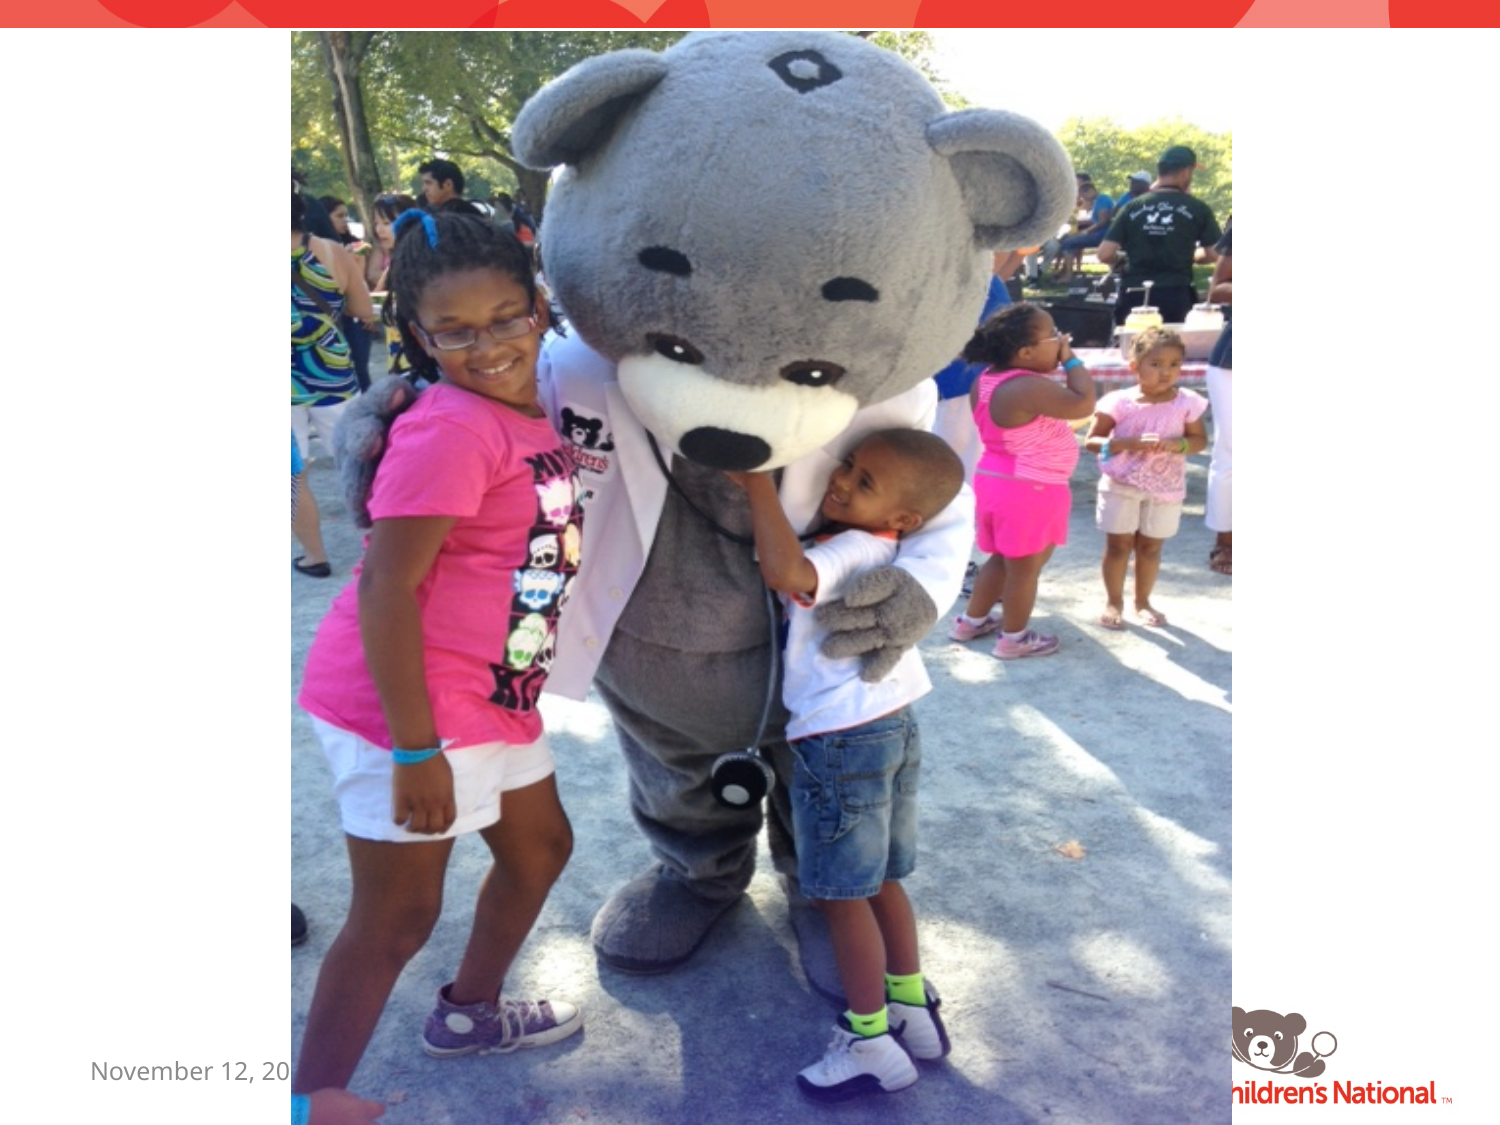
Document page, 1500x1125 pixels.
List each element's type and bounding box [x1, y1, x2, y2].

slide_number [75, 1042, 286, 1103]
picture [291, 31, 1500, 1125]
picture [0, 0, 1500, 28]
